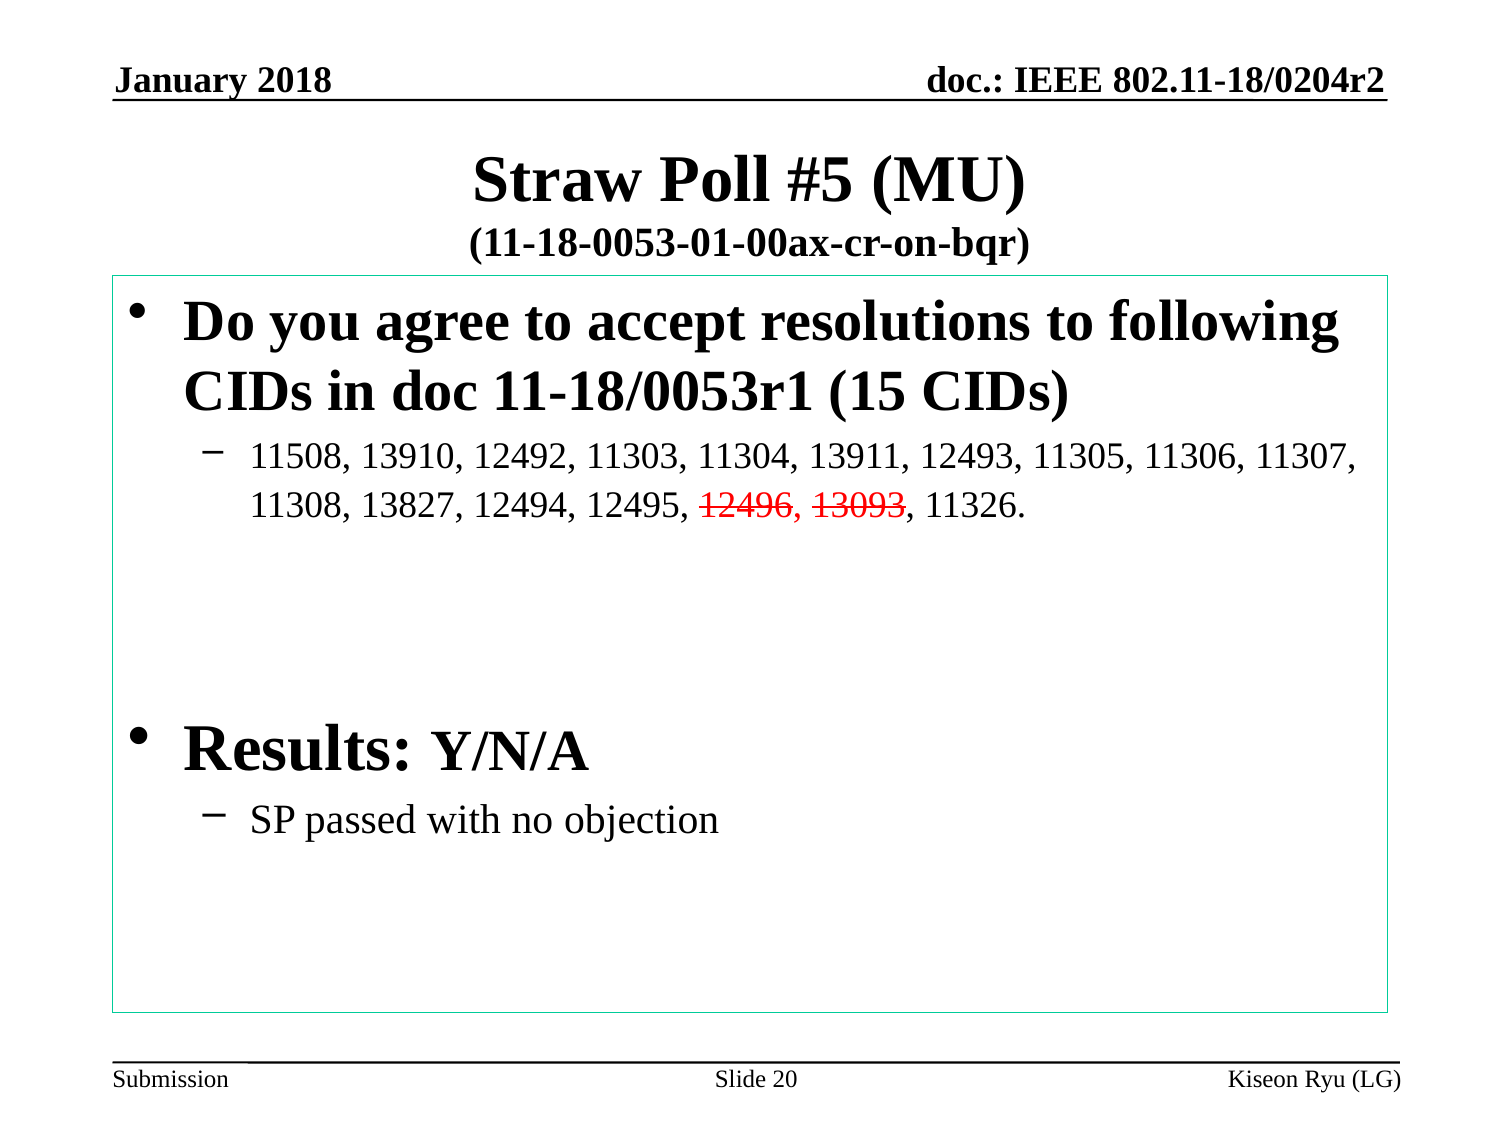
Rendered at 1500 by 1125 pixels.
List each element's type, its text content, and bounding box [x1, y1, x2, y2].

slide_number Slide 20 [712, 1061, 800, 1093]
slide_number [114, 54, 335, 101]
title Straw Poll #5 (MU) (11-18-0053-01-00ax-cr-on-bqr) [112, 112, 1388, 288]
footer Kiseon Ryu (LG) [1225, 1061, 1402, 1093]
list Do you agree to accept resolutions to following CIDs in doc 11-18/0053r1 (15 CIDs) 11508, 13910, 12492, 11303, 11304, 13911, 12493, 11305, 11306, 11307, 11308, 13827, 12494, 12495, 12496, 13093, 11326. Results: Y/N/A SP passed with no objection [112, 288, 1388, 1013]
